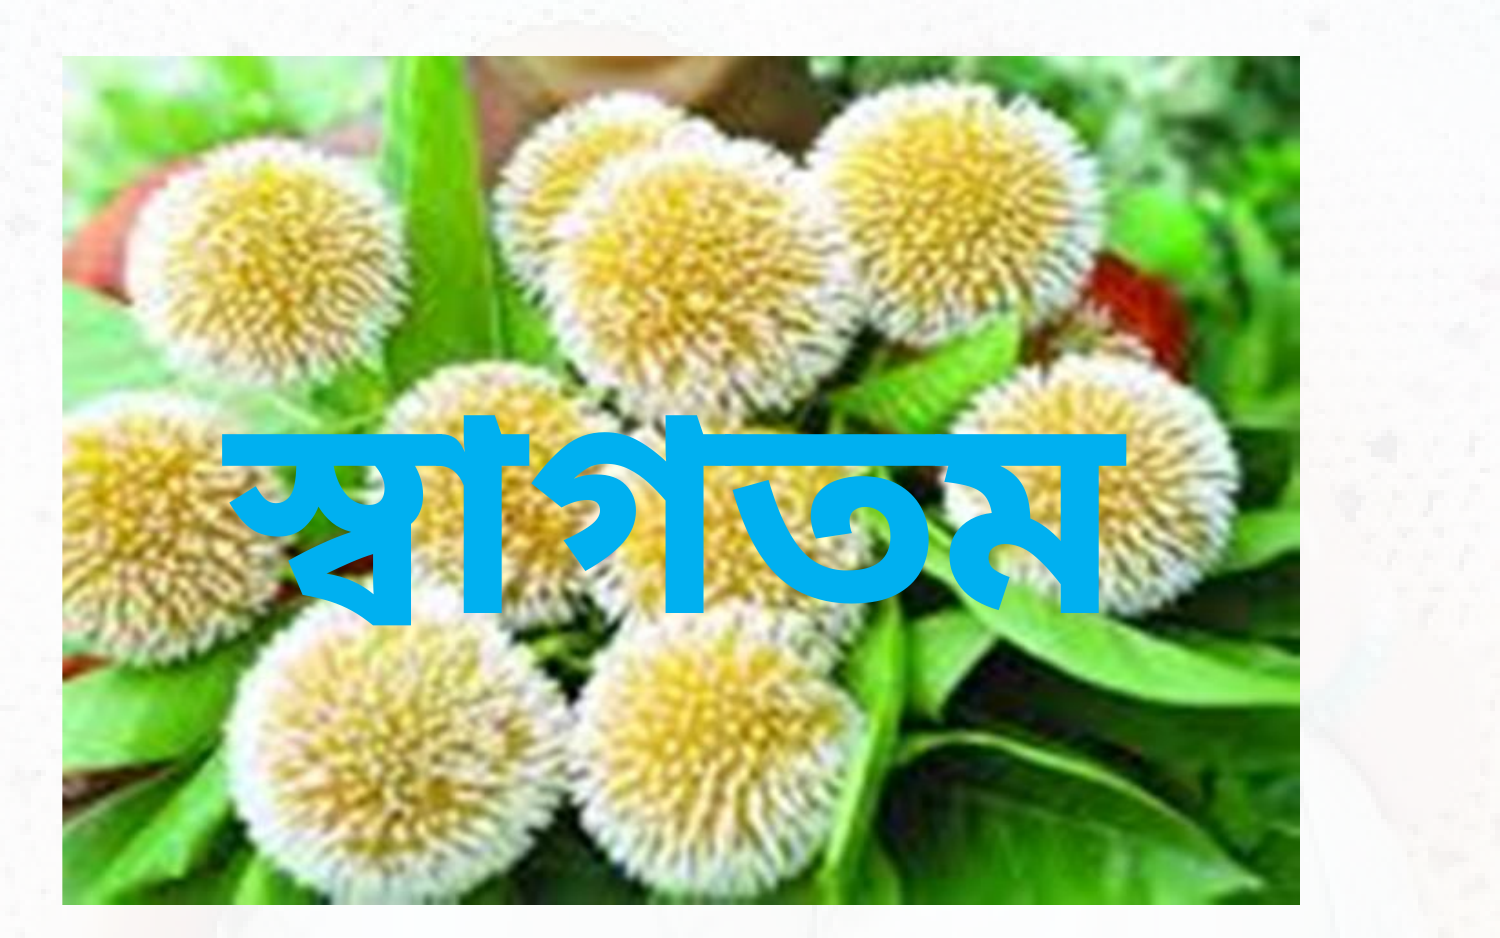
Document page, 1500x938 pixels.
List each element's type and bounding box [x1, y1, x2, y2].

picture [62, 56, 1301, 905]
